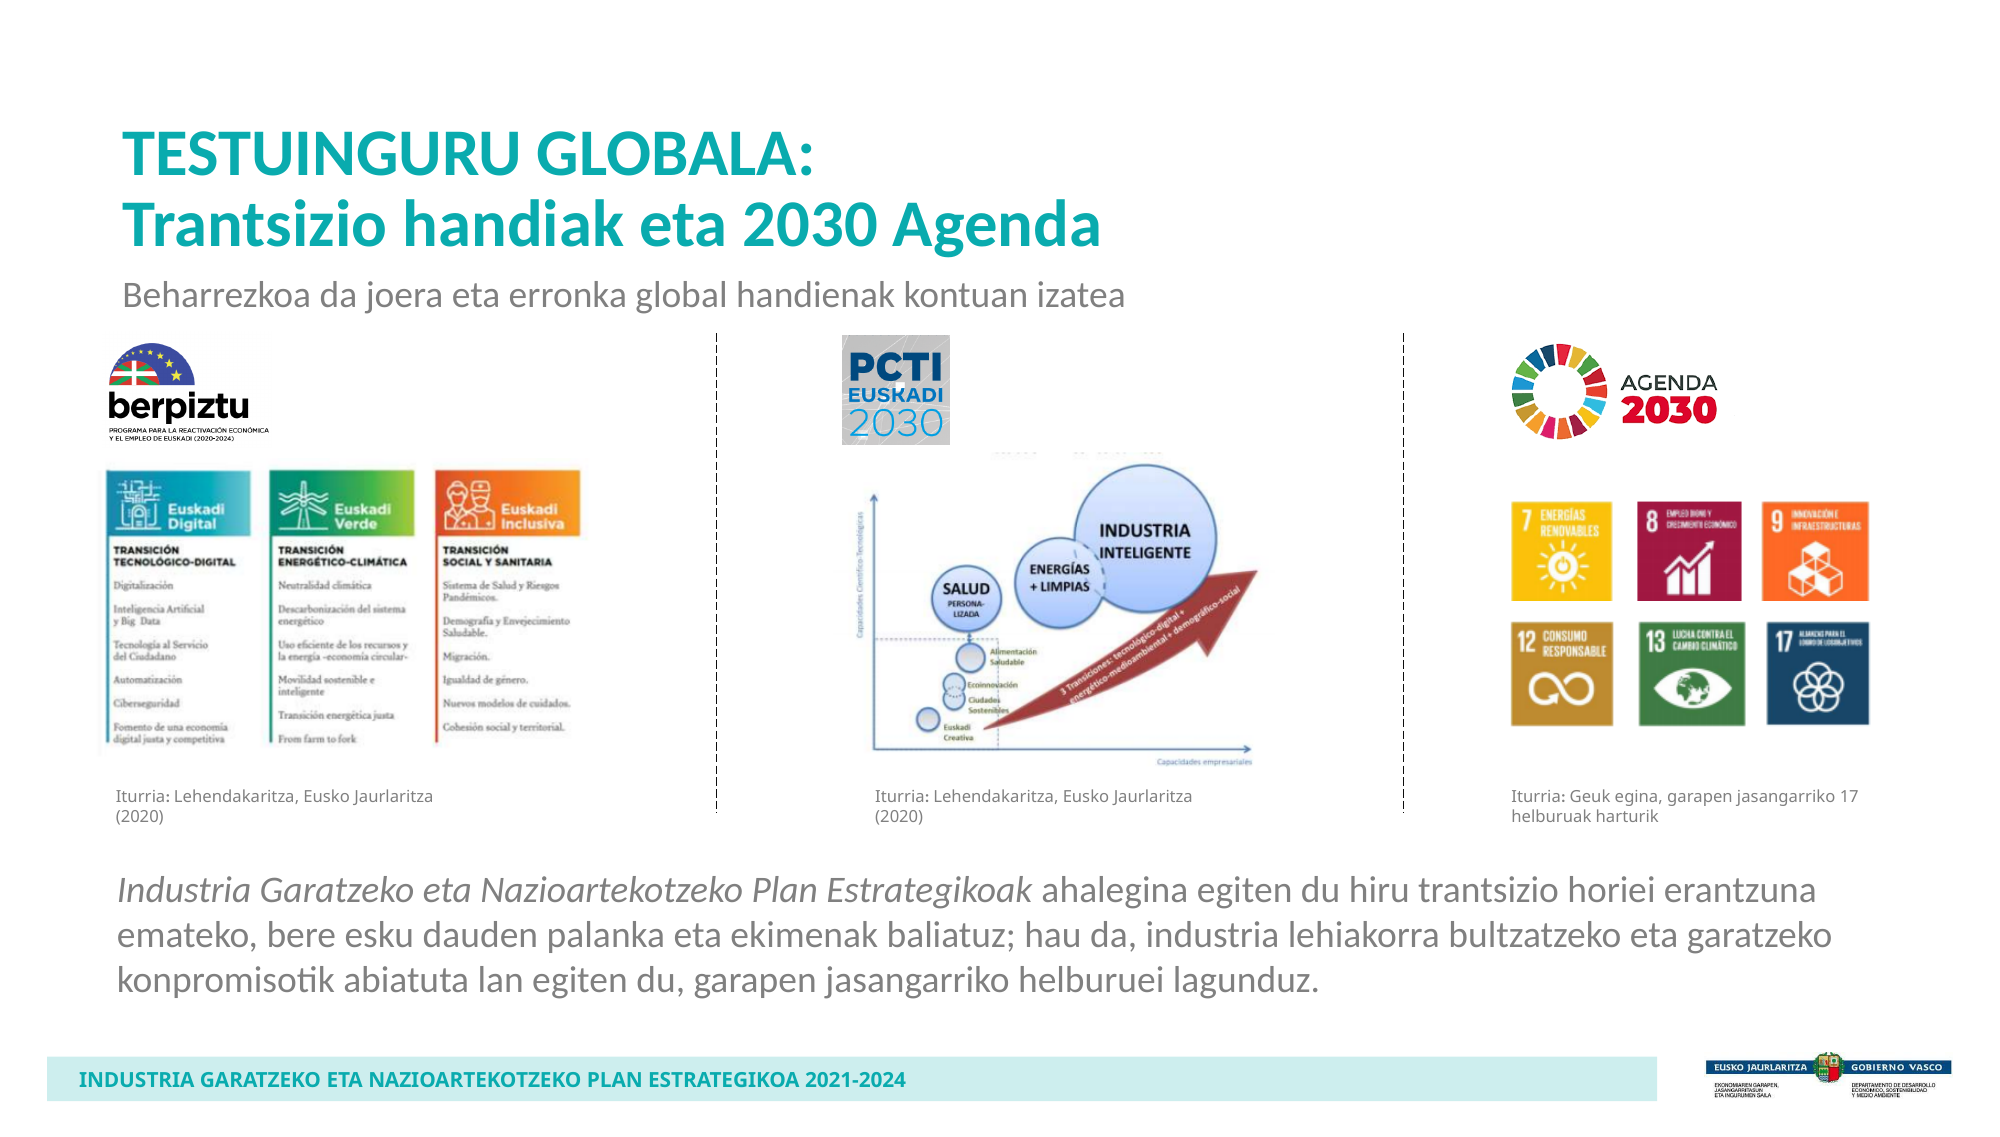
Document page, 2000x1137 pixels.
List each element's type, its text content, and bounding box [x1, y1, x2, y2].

title TESTUINGURU GLOBALA: Trantsizio handiak eta 2030 Agenda [102, 107, 1602, 270]
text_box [47, 1052, 1953, 1107]
text_box Iturria: Geuk egina, garapen jasangarriko 17 helburuak harturik [1496, 778, 1898, 833]
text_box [1500, 480, 1887, 740]
text_box Industria Garatzeko eta Nazioartekotzeko Plan Estrategikoak ahalegina egiten du hiru trantsizio horiei erantzuna emateko, bere esku dauden palanka eta ekimenak baliatuz; hau da, industria lehiakorra bultzatzeko eta garatzeko konpromisotik abiatuta lan egiten du, garapen jasangarriko helburuei lagunduz. [102, 858, 1886, 1008]
picture [822, 447, 1275, 773]
subtitle Beharrezkoa da joera eta erronka global handienak kontuan izatea [102, 270, 1602, 316]
text_box Iturria: Lehendakaritza, Eusko Jaurlaritza (2020) [860, 778, 1250, 833]
picture [91, 458, 591, 762]
picture [841, 335, 950, 445]
picture [102, 331, 272, 448]
text_box Iturria: Lehendakaritza, Eusko Jaurlaritza (2020) [101, 778, 491, 833]
picture [1496, 336, 1735, 443]
